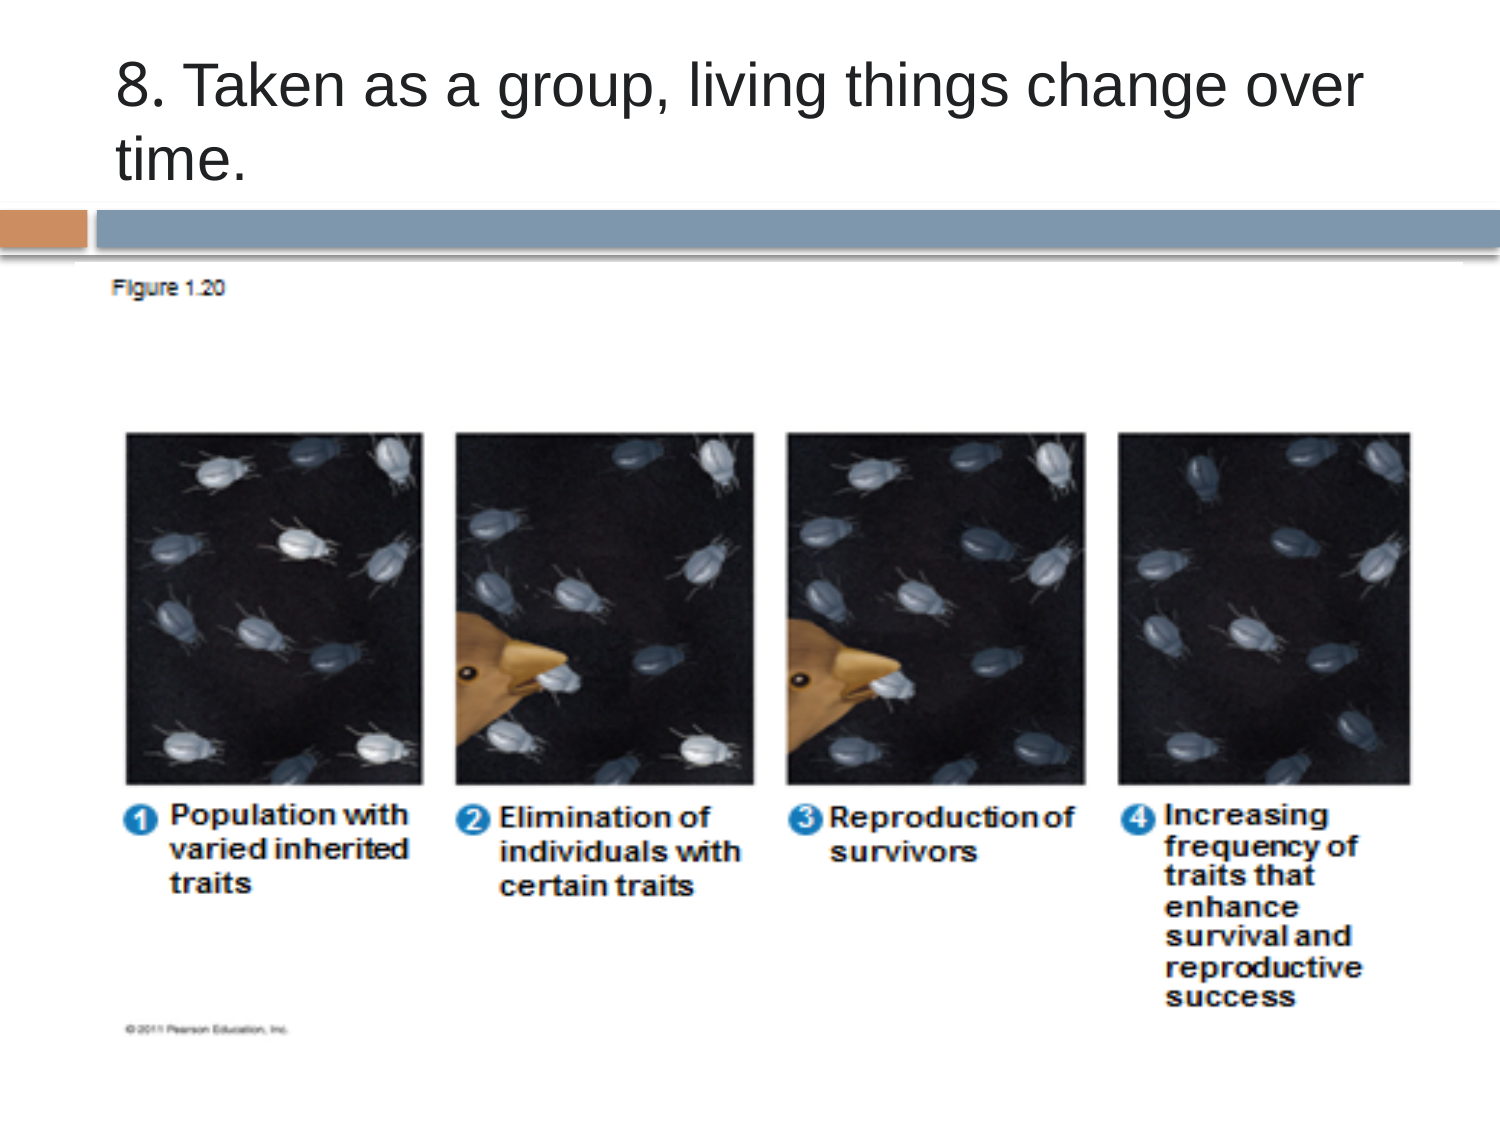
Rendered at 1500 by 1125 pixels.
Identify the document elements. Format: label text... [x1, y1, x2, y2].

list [74, 262, 1463, 1125]
title 8. Taken as a group, living things change over time. [100, 37, 1438, 200]
